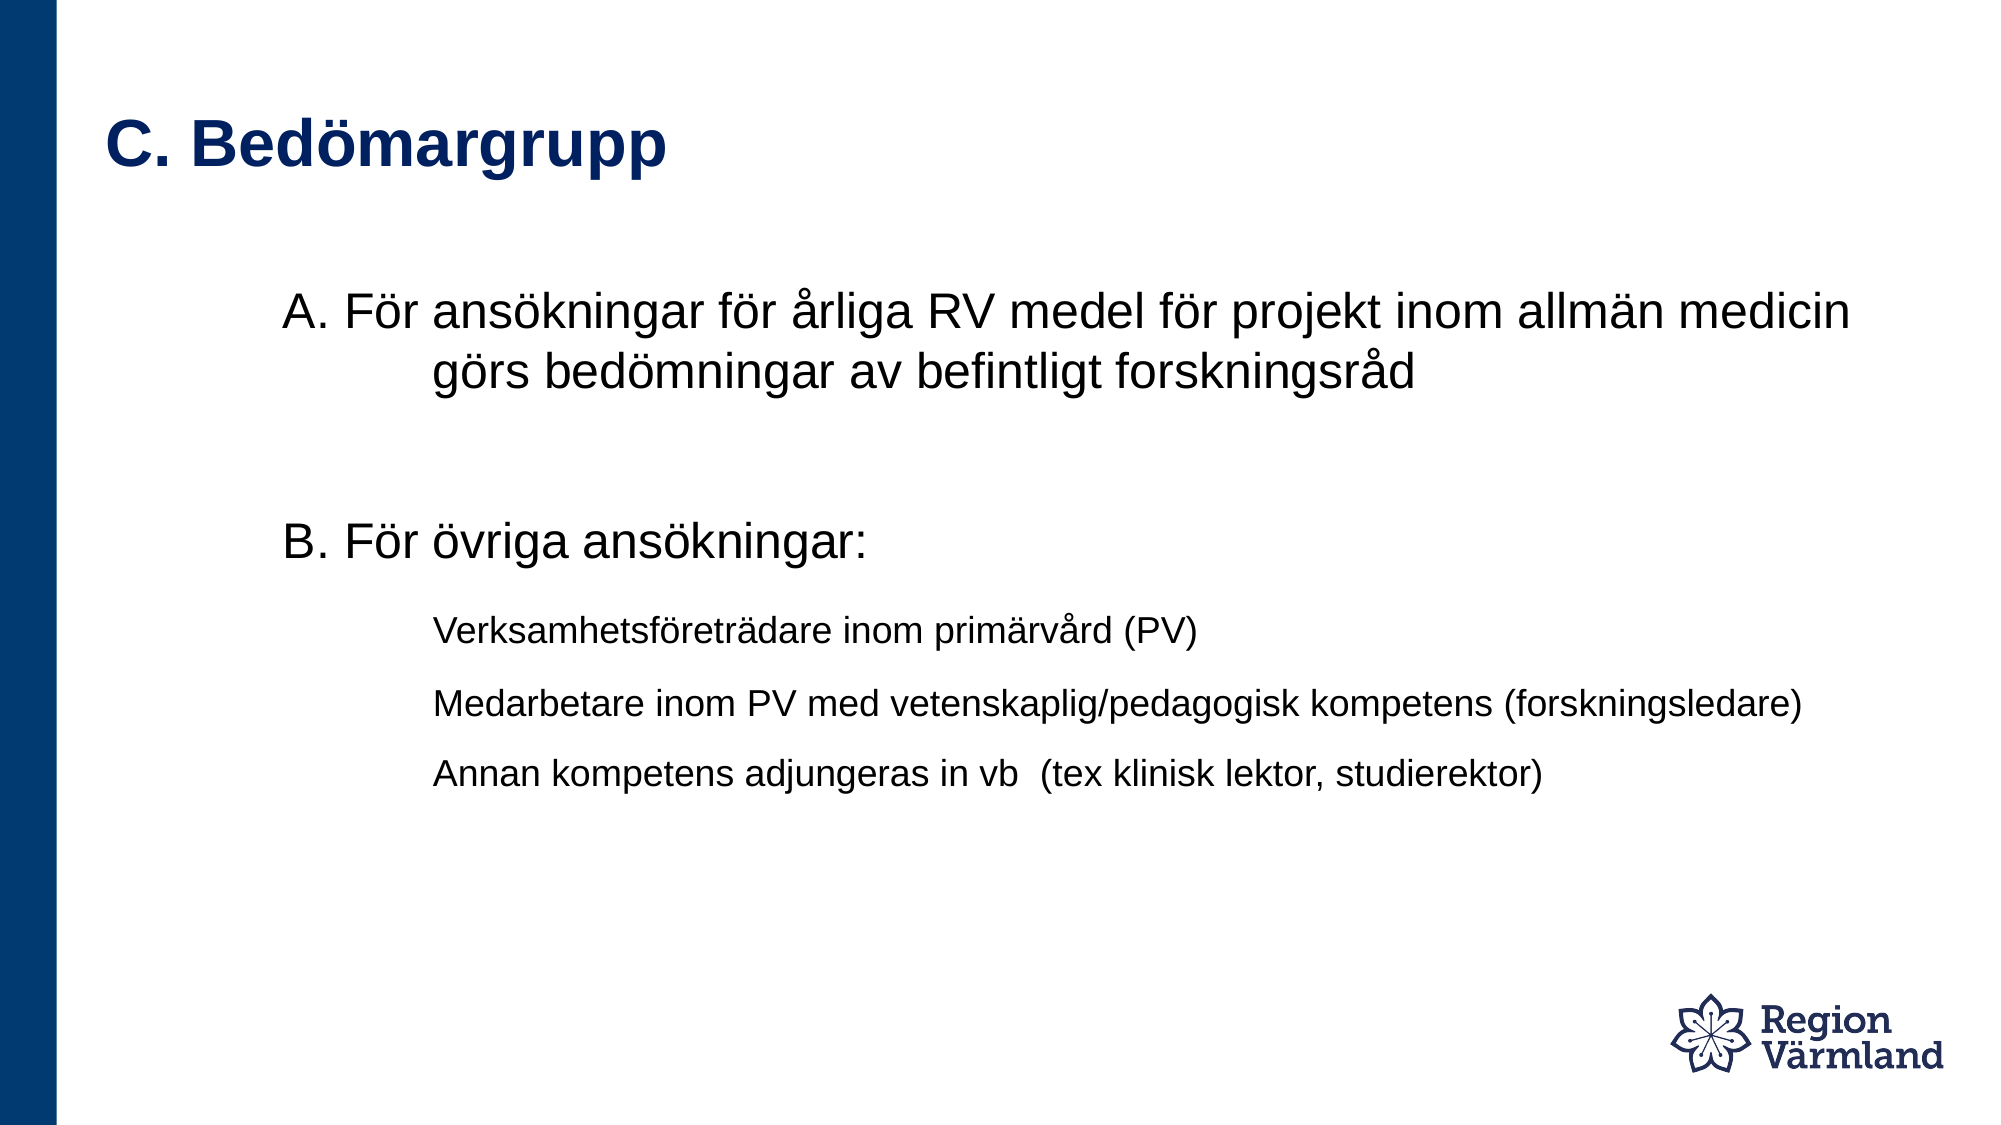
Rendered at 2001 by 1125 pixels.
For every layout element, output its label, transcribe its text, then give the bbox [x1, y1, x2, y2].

picture [1670, 993, 1944, 1073]
title C. Bedömargrupp [89, 0, 1271, 188]
list A. För ansökningar för årliga RV medel för projekt inom allmän medicin görs bedömningar av befintligt forskningsråd B. För övriga ansökningar: Verksamhetsföreträdare inom primärvård (PV) Medarbetare inom PV med vetenskaplig/pedagogisk kompetens (forskningsledare) Annan kompetens adjungeras in vb (tex klinisk lektor, studierektor) [267, 271, 1900, 803]
